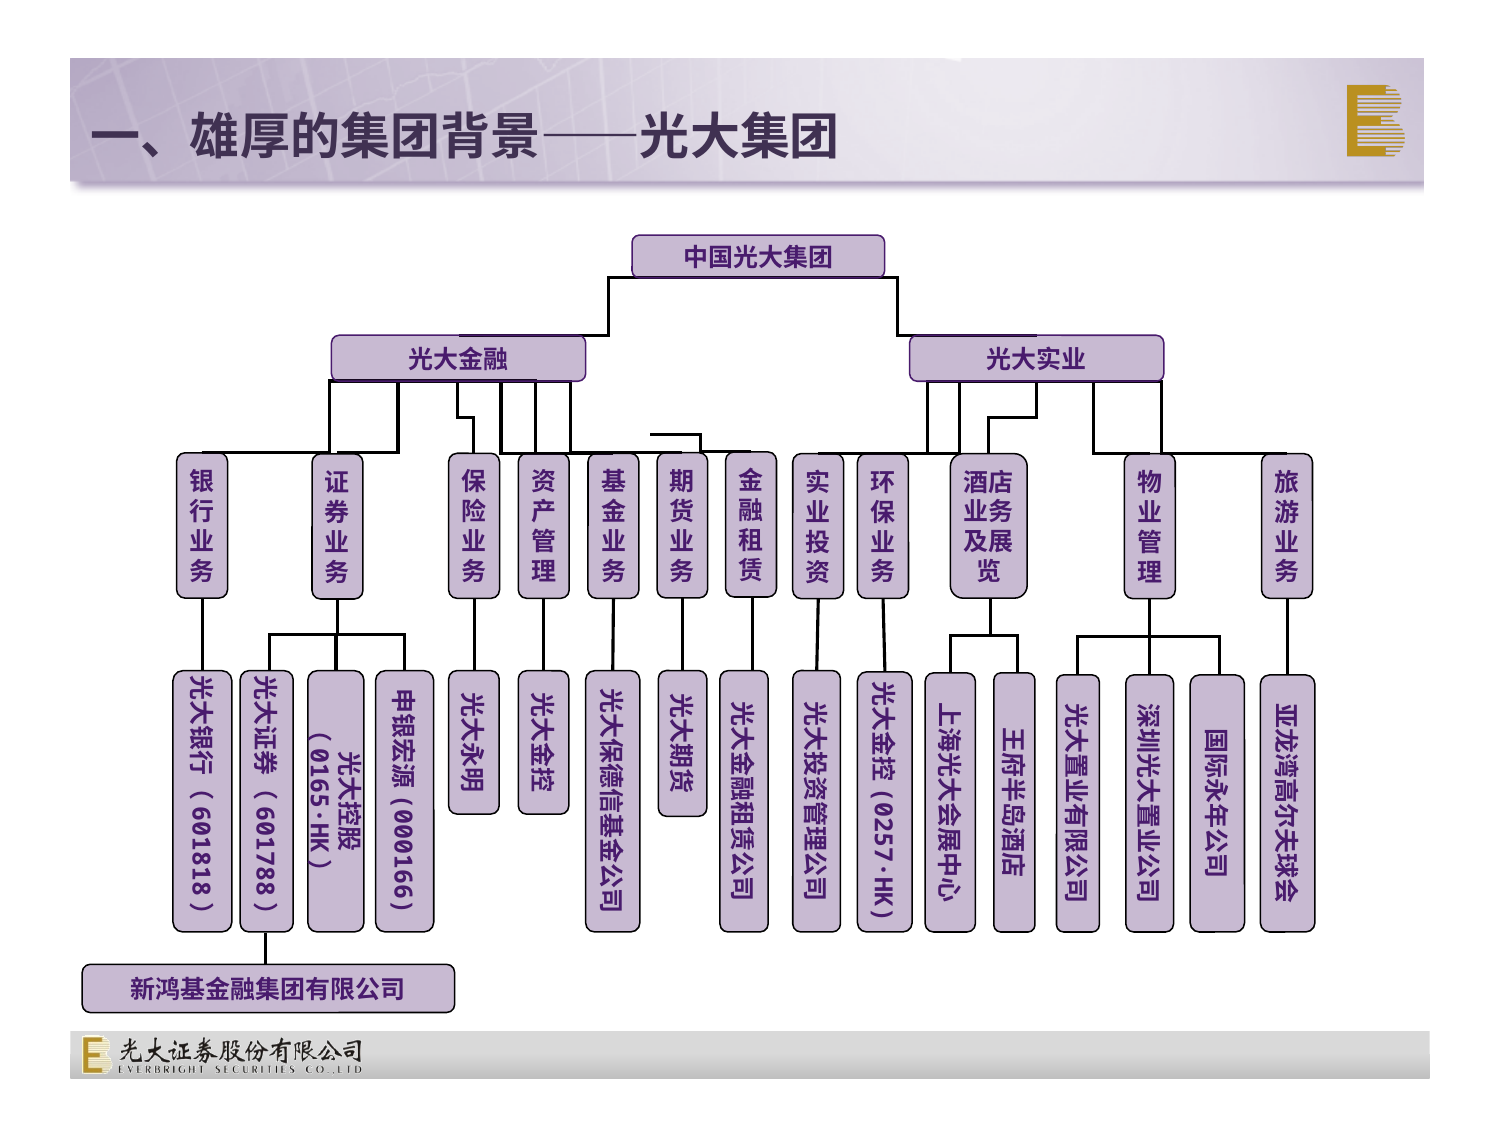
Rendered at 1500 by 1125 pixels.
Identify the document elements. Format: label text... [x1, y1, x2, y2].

title 一、雄厚的集团背景——光大集团 [74, 93, 1372, 177]
picture [1340, 78, 1411, 161]
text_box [81, 207, 1318, 1013]
picture [82, 1035, 364, 1078]
